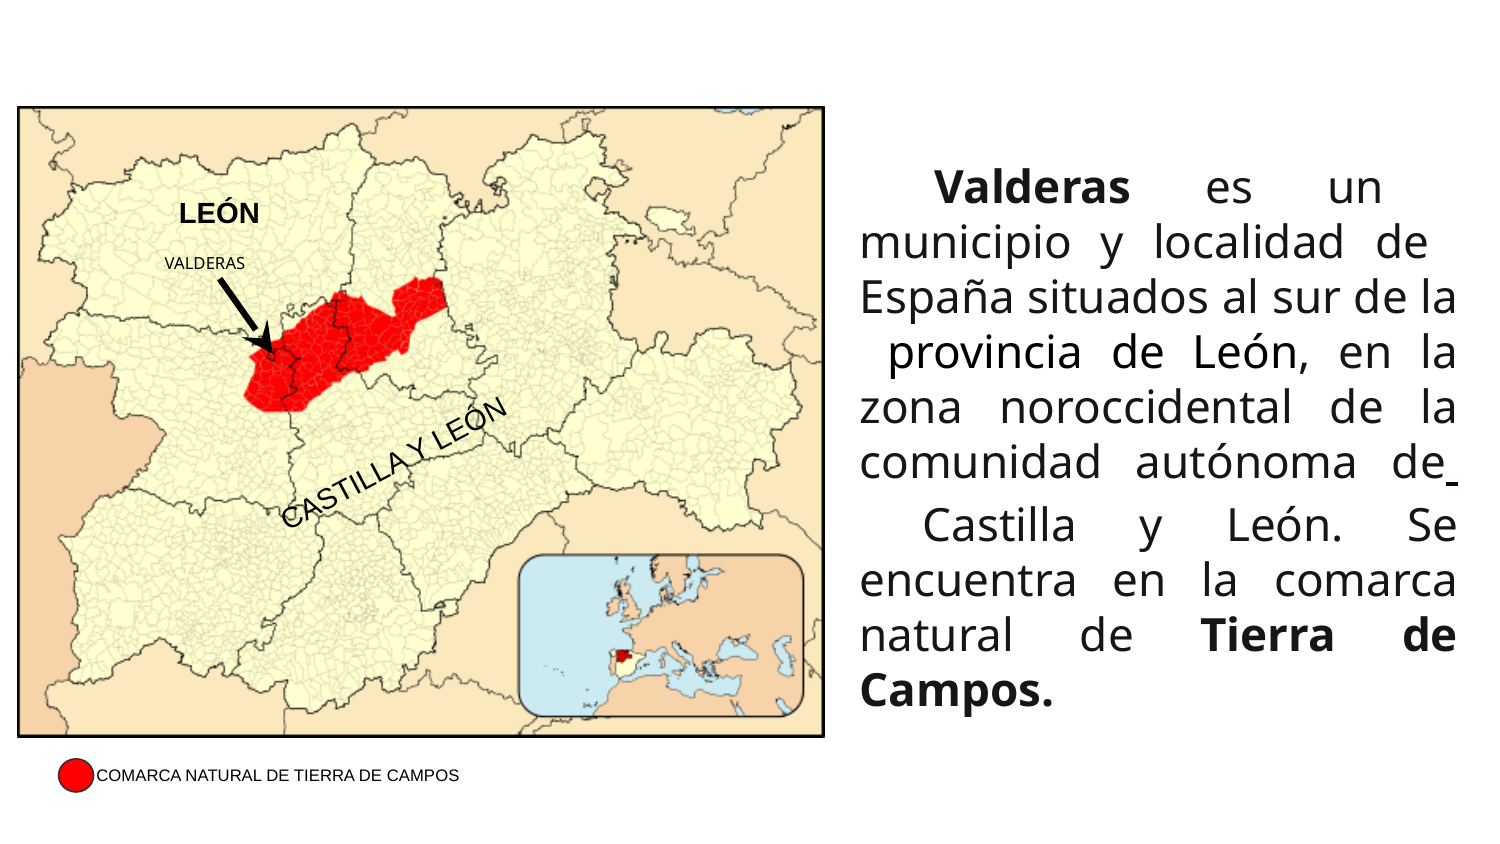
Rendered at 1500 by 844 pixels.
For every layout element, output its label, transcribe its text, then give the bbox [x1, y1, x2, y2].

title Valderas es un municipio y localidad de España situados al sur de la provincia de León, en la zona noroccidental de la comunidad autónoma de Castilla y León. Se encuentra en la comarca natural de Tierra de Campos. [844, 143, 1474, 839]
picture [17, 105, 825, 738]
text_box [58, 758, 92, 793]
text_box COMARCA NATURAL DE TIERRA DE CAMPOS [81, 749, 606, 783]
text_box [219, 278, 273, 354]
